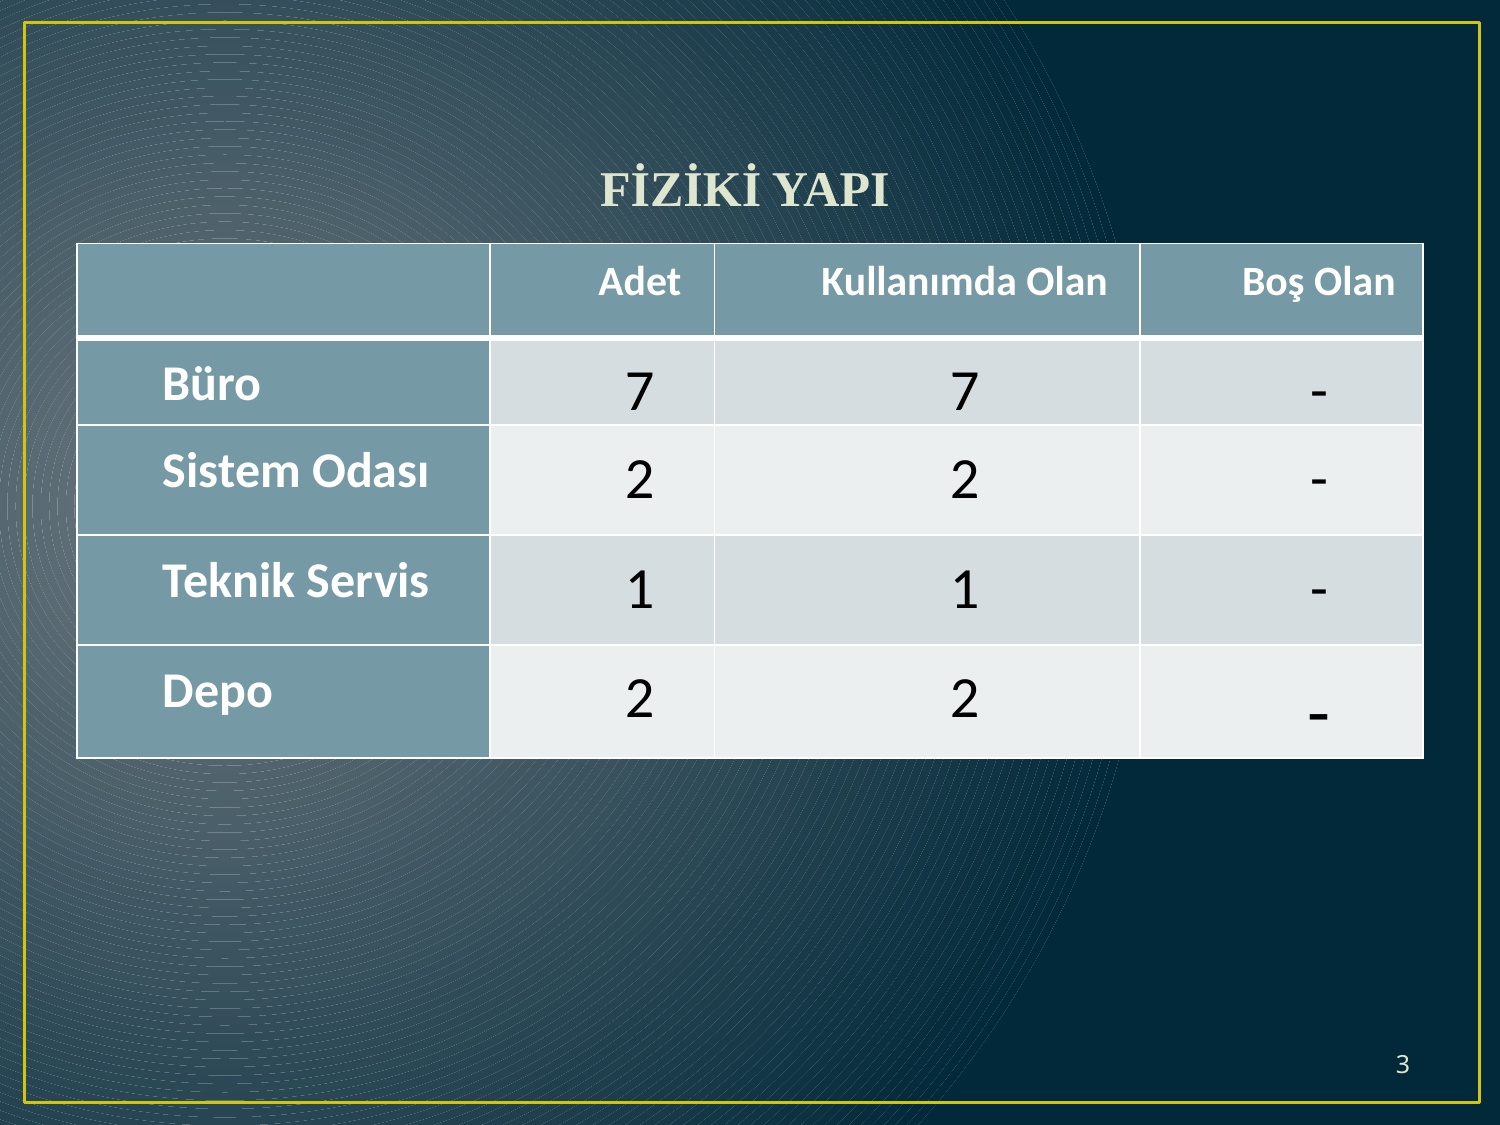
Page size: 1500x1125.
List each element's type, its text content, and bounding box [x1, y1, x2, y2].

table_cell - [1141, 426, 1422, 534]
text_box [64, 763, 1436, 848]
table_cell 7 [715, 341, 1139, 424]
table_cell - [1141, 646, 1422, 757]
table_cell - [1141, 341, 1422, 424]
table_cell 1 [715, 536, 1139, 644]
table_header Kullanımda Olan [715, 244, 1139, 335]
slide_number 3 [1074, 1035, 1425, 1096]
table_cell Büro [78, 341, 489, 424]
table_cell 2 [715, 646, 1139, 757]
table_cell 7 [491, 341, 714, 424]
table_cell Depo [78, 646, 489, 757]
table_cell - [1141, 536, 1422, 644]
table_header [78, 244, 489, 335]
table_cell Sistem Odası [78, 426, 489, 534]
list FİZİKİ YAPI [64, 848, 1425, 1005]
list FİZİKİ YAPI [64, 149, 1425, 763]
table_cell 1 [491, 536, 714, 644]
table_header Boş Olan [1141, 244, 1422, 335]
table_cell Teknik Servis [78, 536, 489, 644]
table_cell 2 [491, 646, 714, 757]
table_cell 2 [715, 426, 1139, 534]
table_cell 2 [491, 426, 714, 534]
table_header Adet [491, 244, 714, 335]
